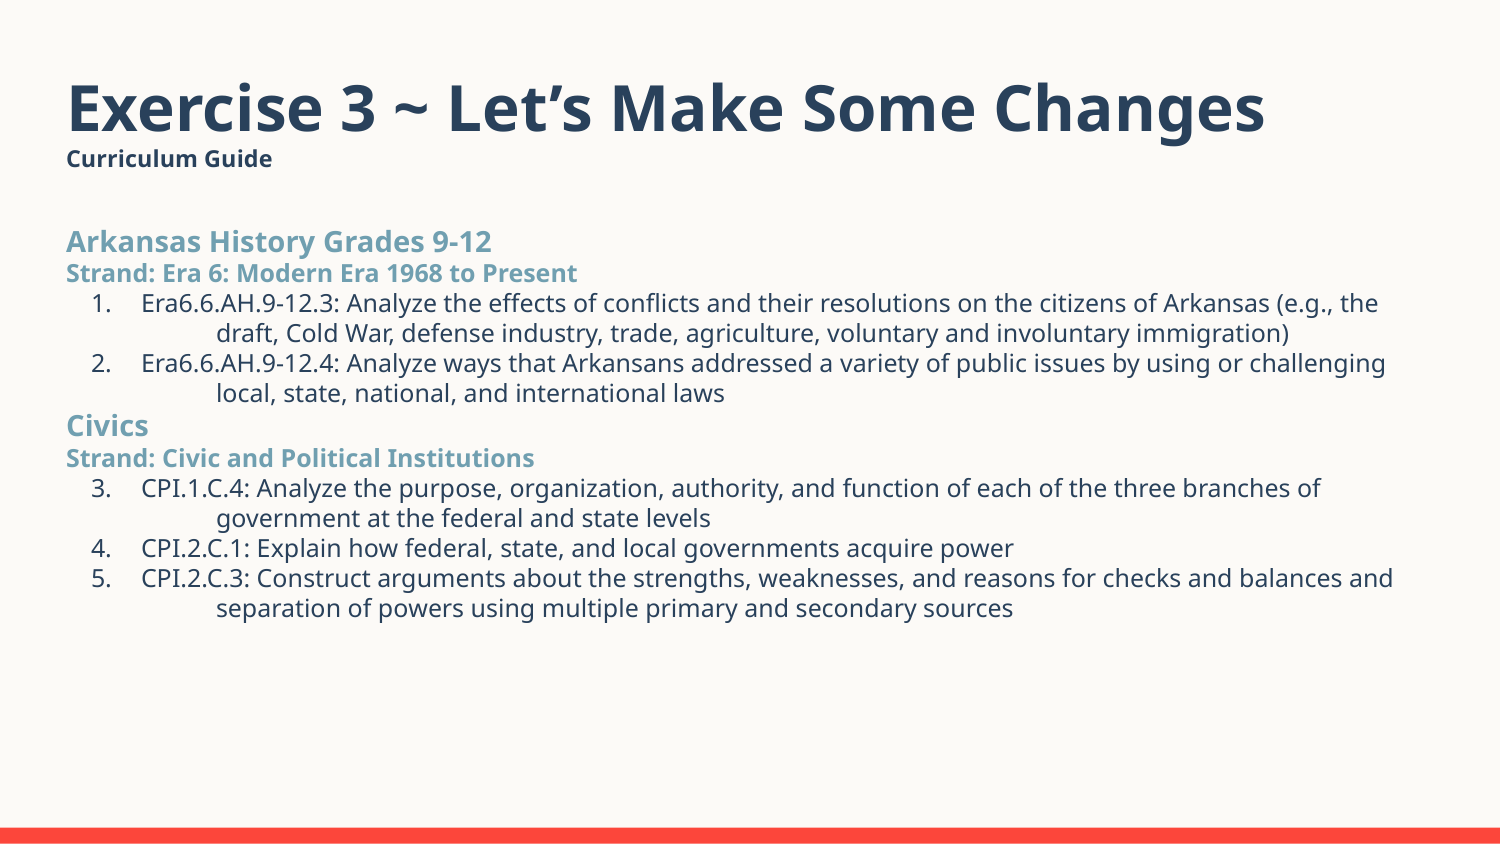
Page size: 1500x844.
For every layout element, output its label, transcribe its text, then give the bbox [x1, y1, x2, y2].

list Arkansas History Grades 9-12 Strand: Era 6: Modern Era 1968 to Present Era6.6.AH.9-12.3: Analyze the effects of conflicts and their resolutions on the citizens of Arkansas (e.g., the draft, Cold War, defense industry, trade, agriculture, voluntary and involuntary immigration) Era6.6.AH.9-12.4: Analyze ways that Arkansans addressed a variety of public issues by using or challenging local, state, national, and international laws Civics Strand: Civic and Political Institutions CPI.1.C.4: Analyze the purpose, organization, authority, and function of each of the three branches of government at the federal and state levels CPI.2.C.1: Explain how federal, state, and local governments acquire power CPI.2.C.3: Construct arguments about the strengths, weaknesses, and reasons for checks and balances and separation of powers using multiple primary and secondary sources [51, 207, 1449, 750]
title Exercise 3 ~ Let’s Make Some Changes Curriculum Guide [51, 52, 1449, 189]
